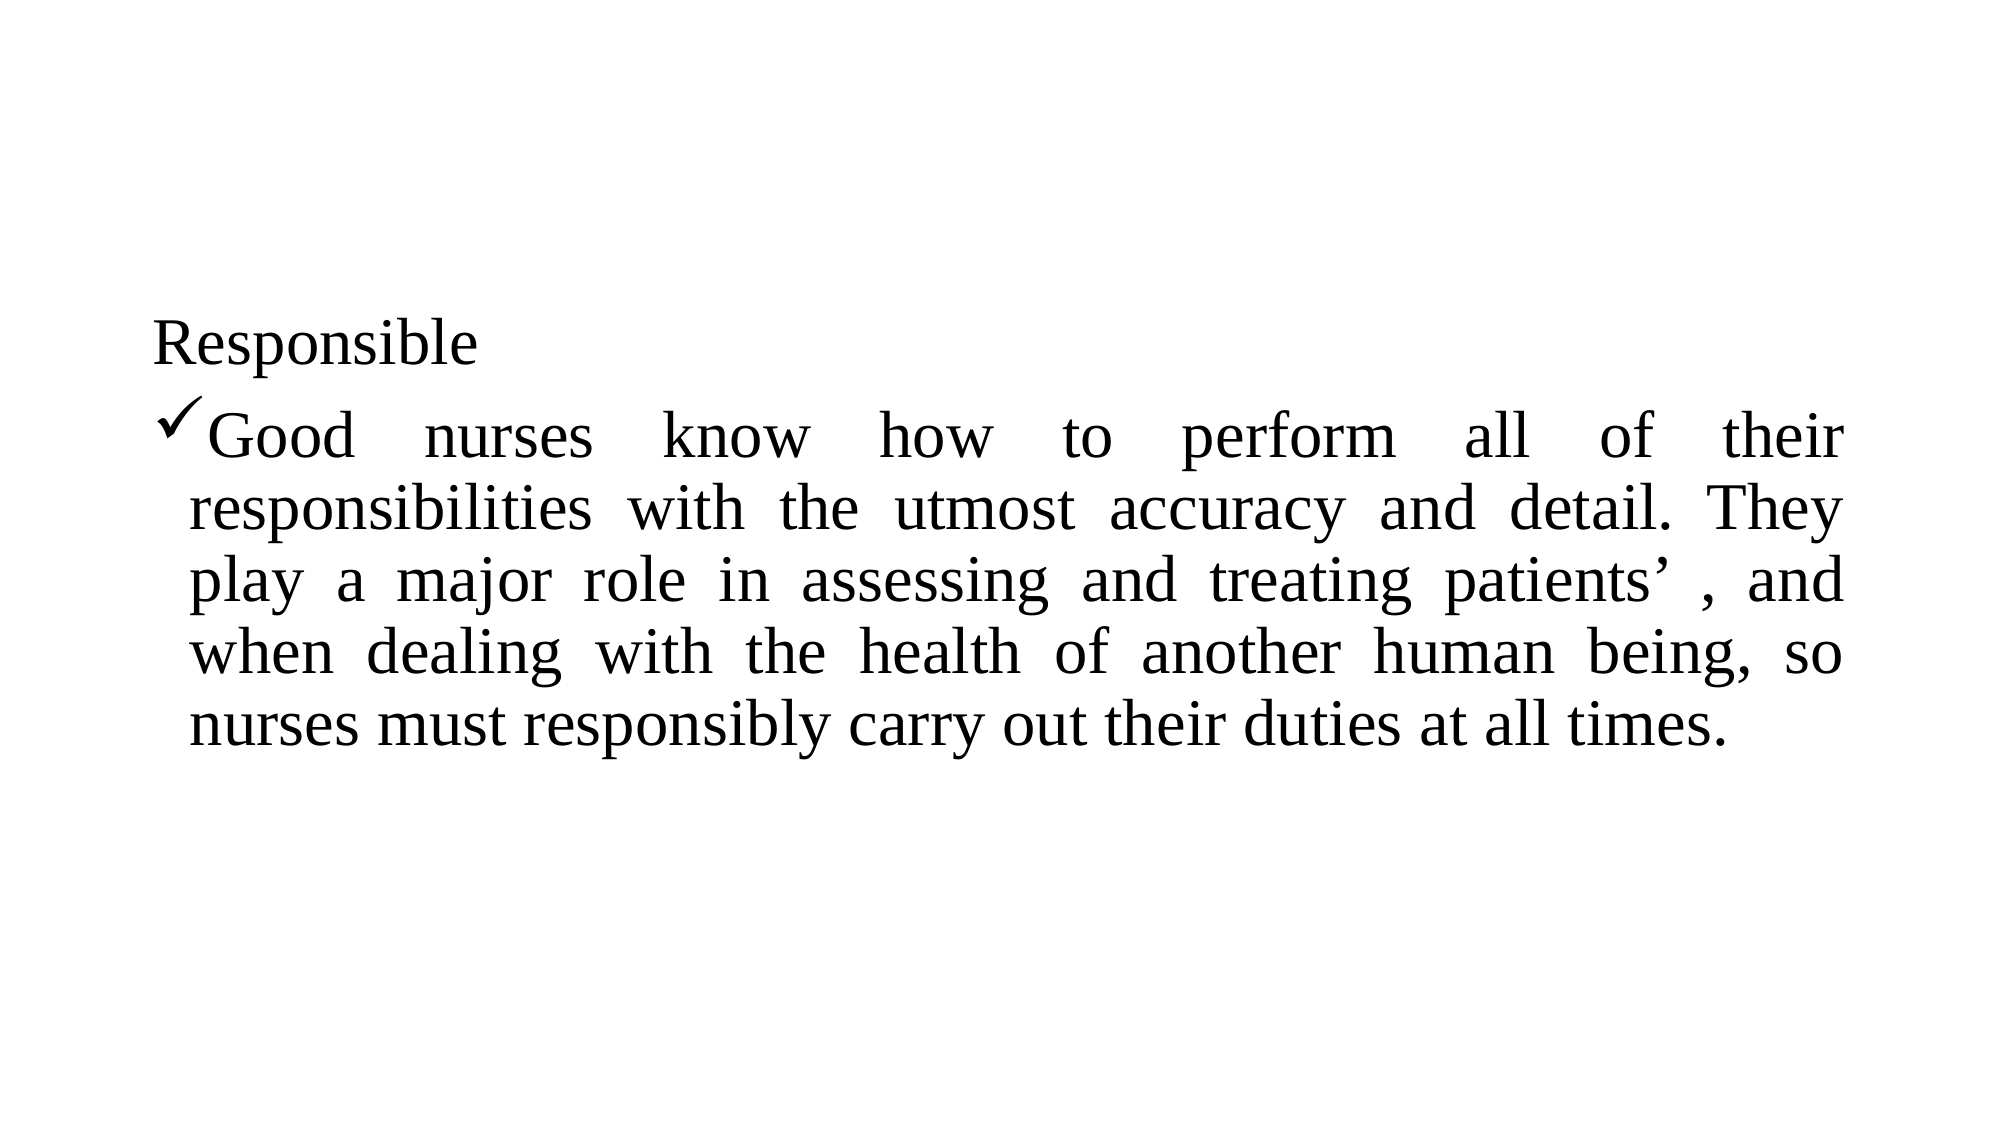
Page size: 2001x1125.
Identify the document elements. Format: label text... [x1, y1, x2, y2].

list Responsible Good nurses know how to perform all of their responsibilities with the utmost accuracy and detail. They play a major role in assessing and treating patients’ , and when dealing with the health of another human being, so nurses must responsibly carry out their duties at all times. [137, 299, 1863, 1014]
